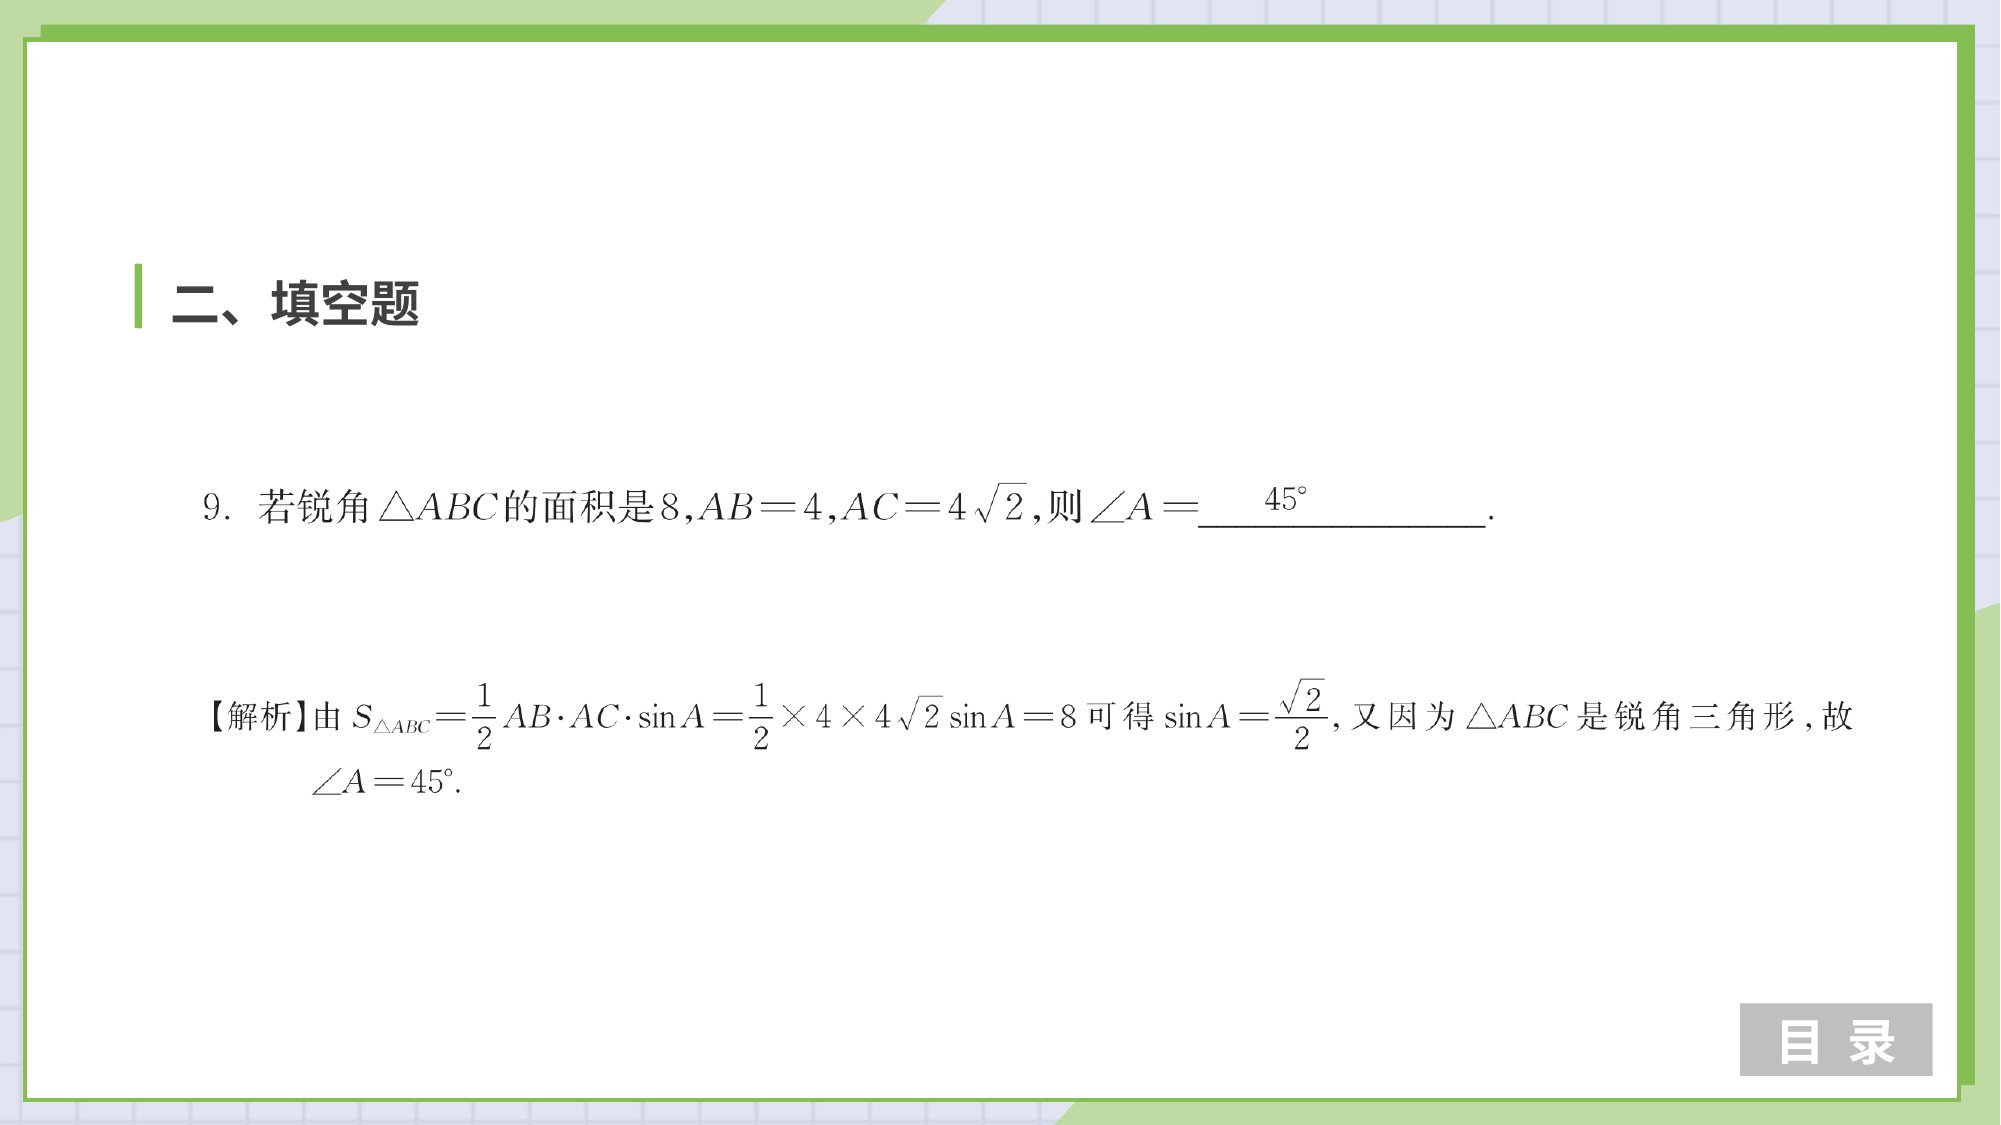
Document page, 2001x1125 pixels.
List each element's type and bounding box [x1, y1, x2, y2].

picture [196, 672, 1860, 804]
picture [925, 0, 2000, 611]
picture [0, 515, 1074, 1125]
text_box [134, 247, 1778, 341]
picture [183, 472, 1873, 542]
